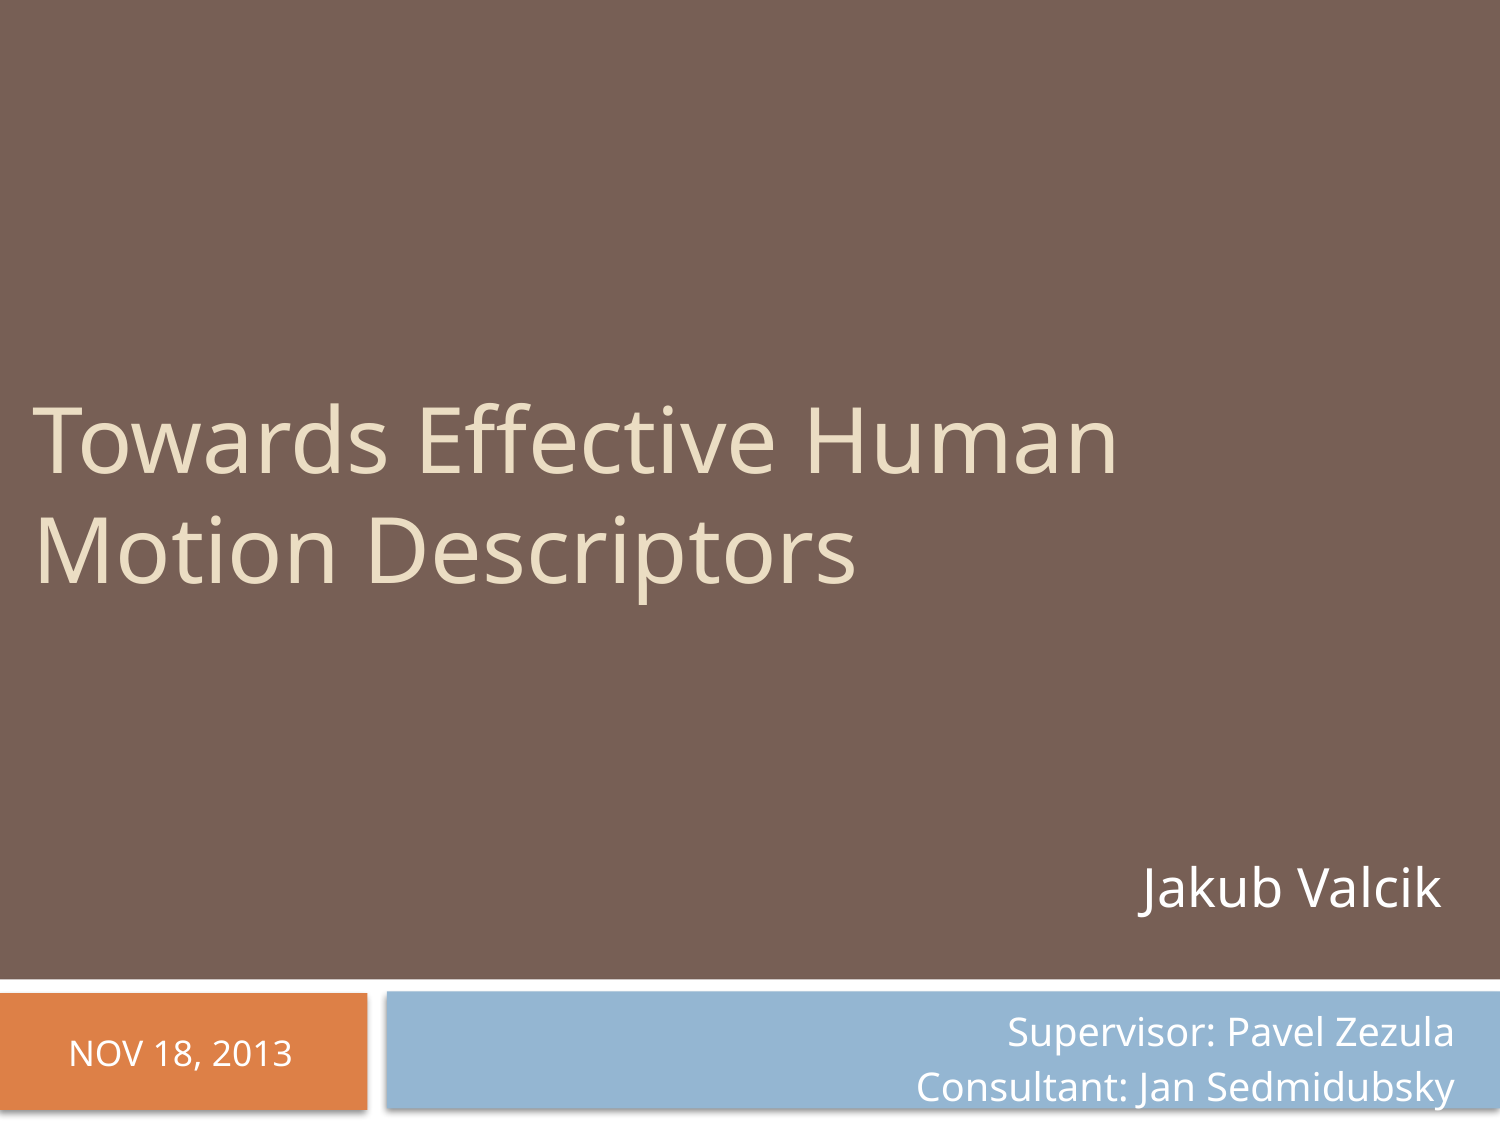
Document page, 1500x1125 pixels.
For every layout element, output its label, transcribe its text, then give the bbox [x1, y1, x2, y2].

title Towards Effective Human Motion Descriptors [17, 290, 1258, 610]
text_box NOV 18, 2013 [53, 1023, 325, 1106]
subtitle Jakub Valcik [1128, 834, 1500, 937]
text_box Supervisor: Pavel Zezula Consultant: Jan Sedmidubsky [584, 999, 1471, 1118]
